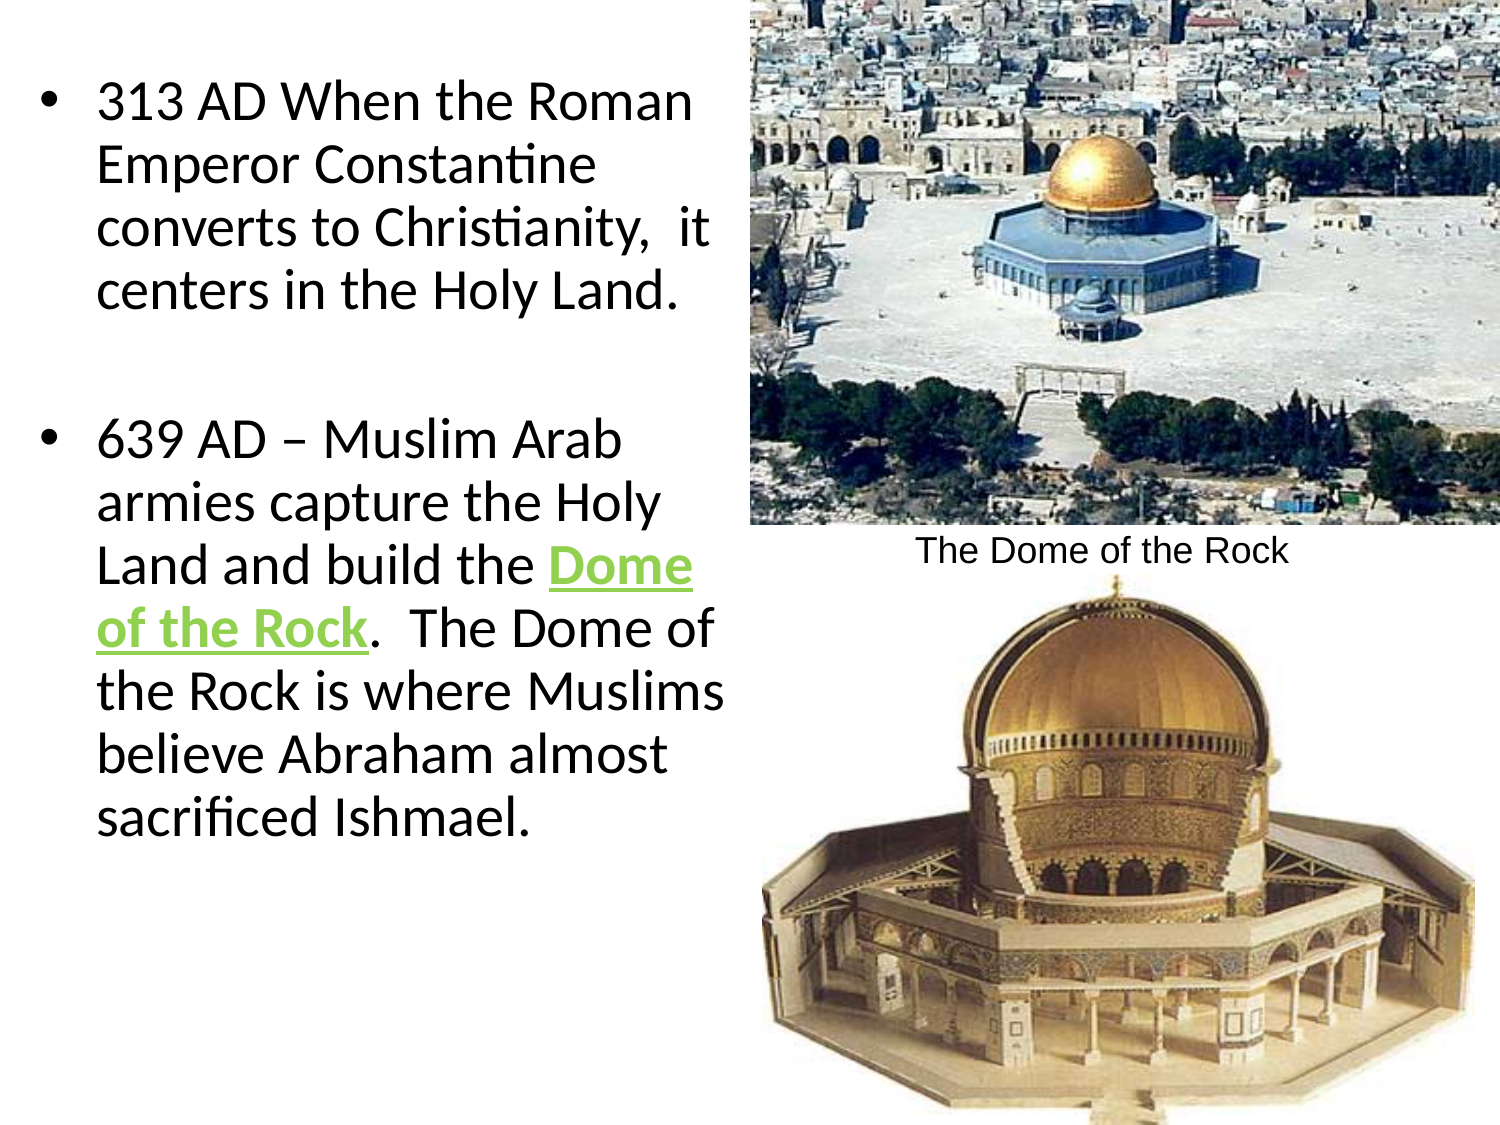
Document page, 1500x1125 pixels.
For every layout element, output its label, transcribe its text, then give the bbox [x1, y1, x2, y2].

picture [762, 574, 1476, 1125]
list 313 AD When the Roman Emperor Constantine converts to Christianity, it centers in the Holy Land. 639 AD – Muslim Arab armies capture the Holy Land and build the Dome of the Rock. The Dome of the Rock is where Muslims believe Abraham almost sacrificed Ishmael. [24, 62, 750, 1125]
picture [749, 0, 1500, 526]
text_box The Dome of the Rock [900, 534, 1388, 573]
